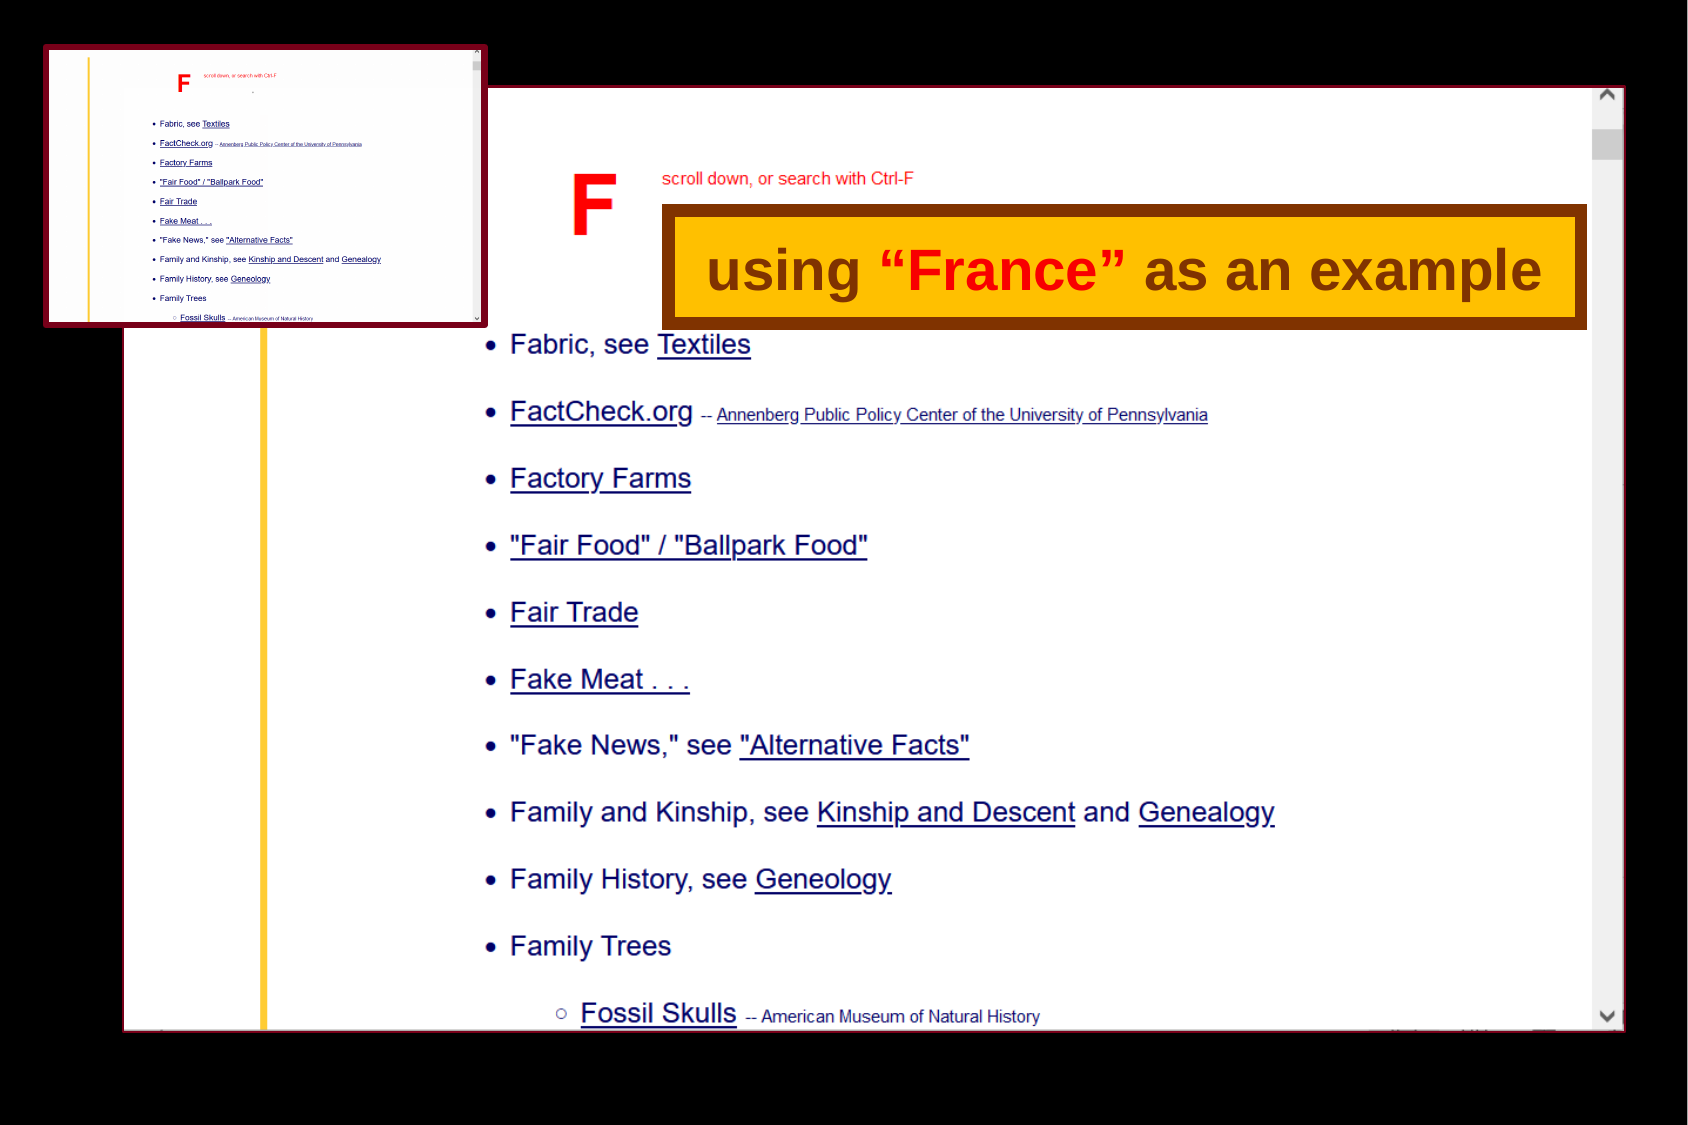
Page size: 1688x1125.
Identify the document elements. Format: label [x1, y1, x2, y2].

picture [48, 49, 1625, 1032]
